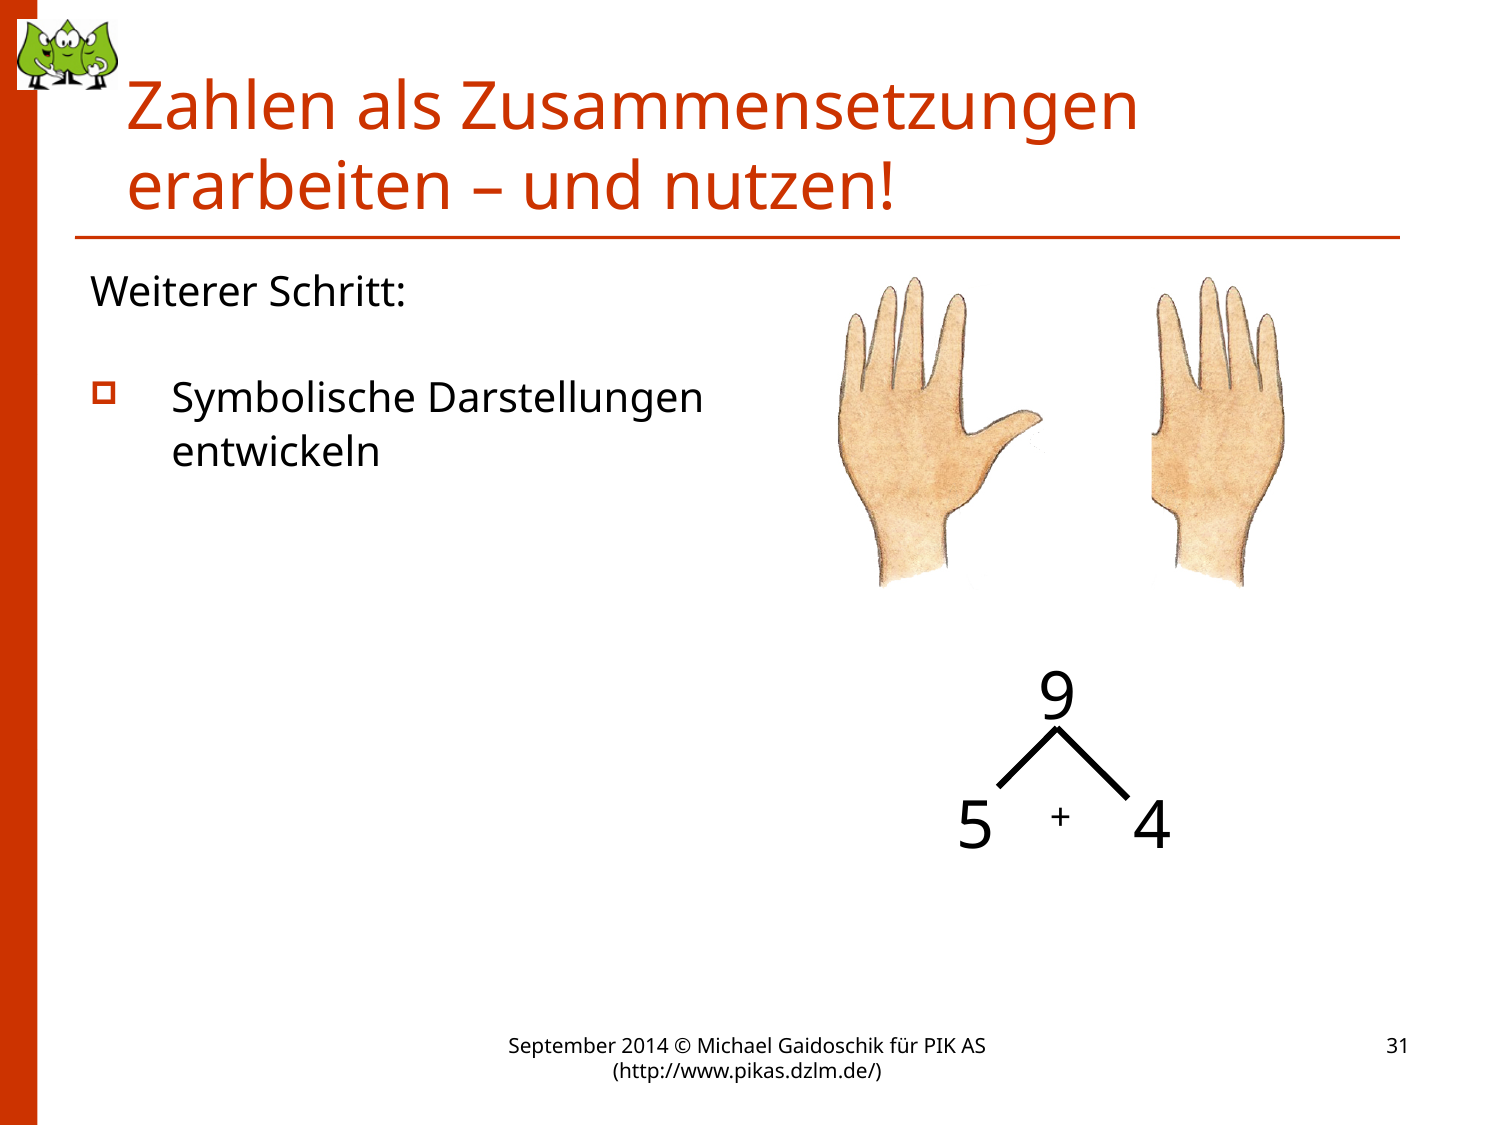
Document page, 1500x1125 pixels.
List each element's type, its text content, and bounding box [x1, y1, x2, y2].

text_box 9 [1023, 645, 1092, 740]
picture [1151, 275, 1286, 615]
picture [837, 275, 1045, 616]
text_box 4 [1118, 774, 1187, 870]
text_box + [1035, 785, 1087, 846]
title Zahlen als Zusammensetzungen erarbeiten – und nutzen! [76, 30, 1390, 231]
text_box 5 [941, 774, 1010, 870]
slide_number 31 [1074, 1024, 1426, 1101]
list Weiterer Schritt: Symbolische Darstellungen entwickeln [74, 262, 738, 1006]
footer September 2014 © Michael Gaidoschik für PIK AS (http://www.pikas.dzlm.de/) [430, 1024, 1070, 1101]
picture [17, 19, 118, 90]
